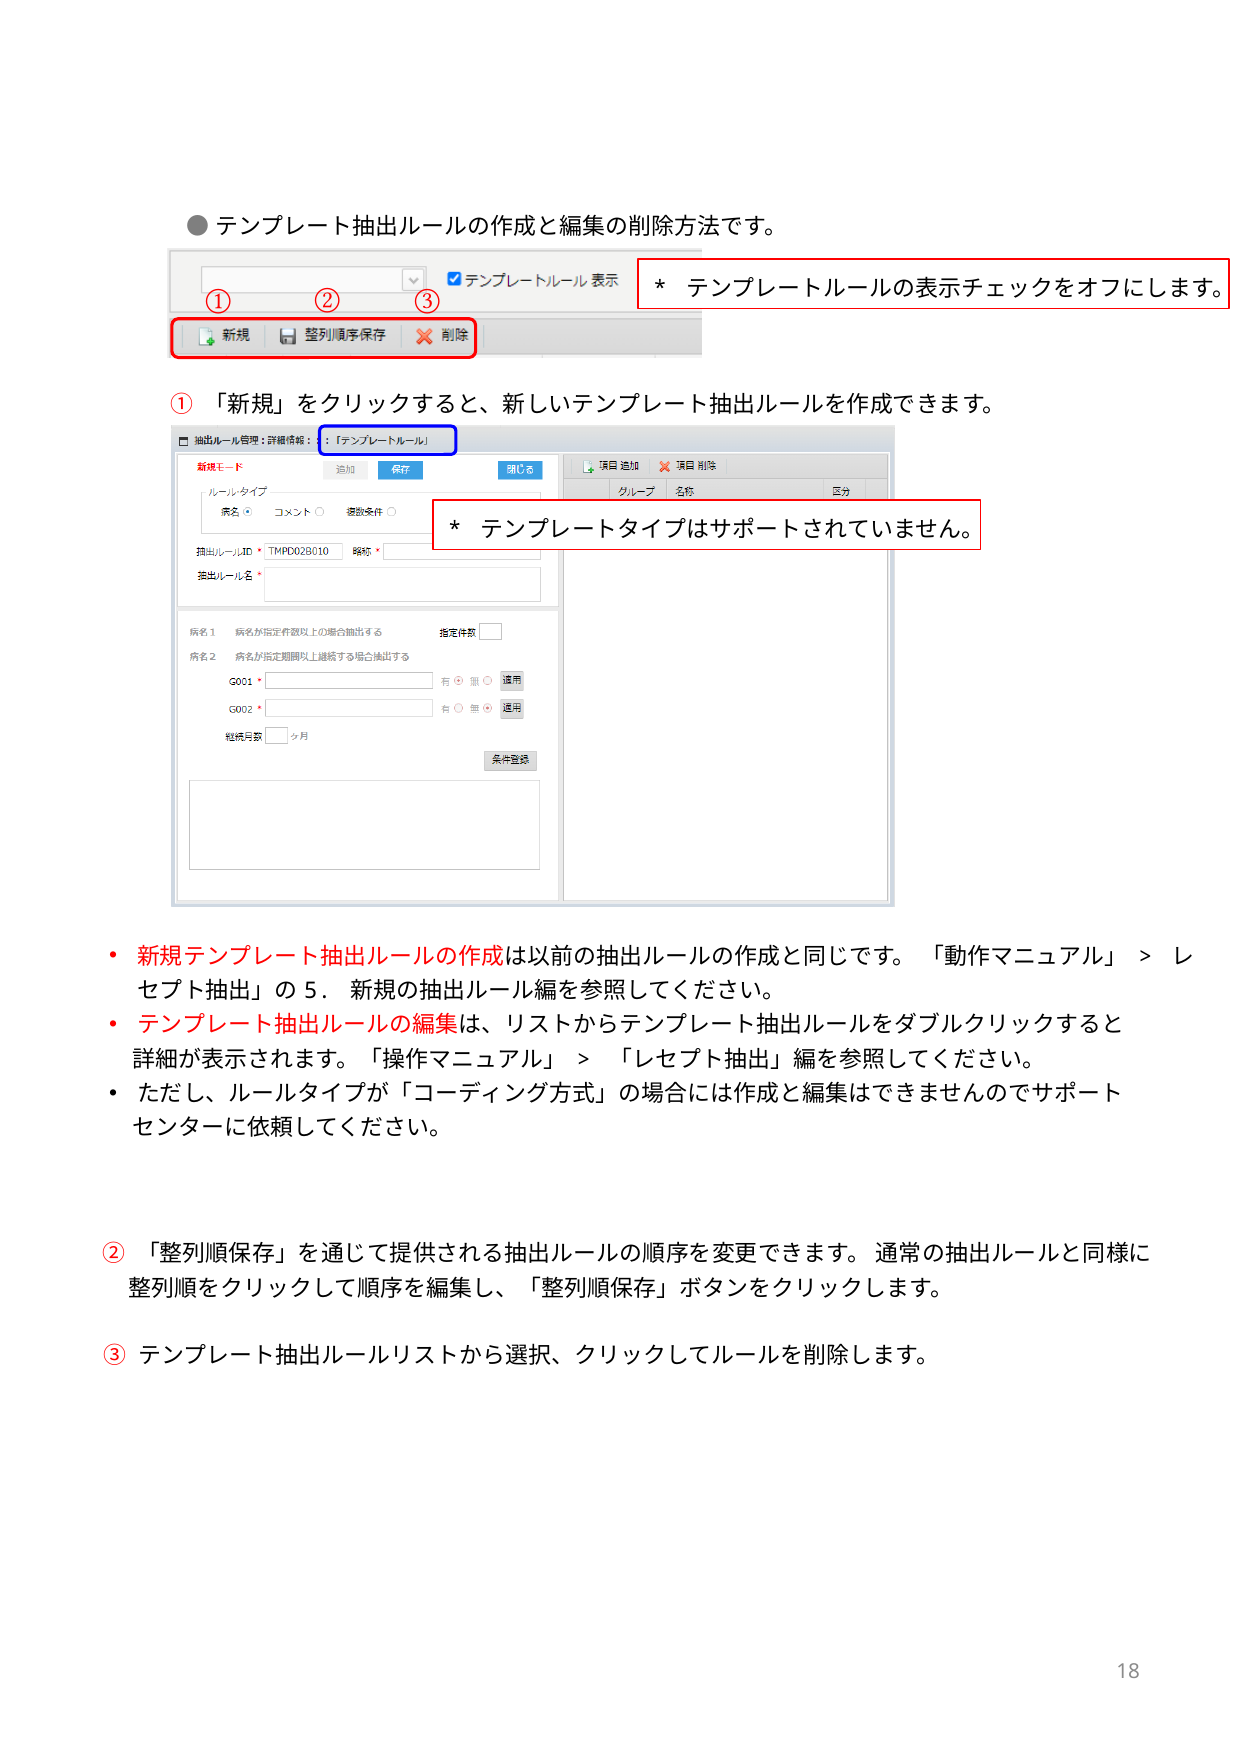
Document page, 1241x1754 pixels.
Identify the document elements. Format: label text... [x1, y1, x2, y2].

slide_number 17 [875, 1625, 1155, 1719]
picture [165, 247, 702, 359]
text_box * テンプレートルールの表示チェックをオフにします。 [702, 259, 1229, 309]
text_box 新規テンプレート抽出ルールの作成は以前の抽出ルールの作成と同じです。 「動作マニュアル」 > レセプト抽出」の5. 新規の抽出ルール編を参照してください。 テンプレート抽出ルールの編集は、リストからテンプレート抽出ルールをダブルクリックすると 詳細が表示されます。「操作マニュアル」 > 「レセプト抽出」編を参照してください。 ただし、ルールタイプが「コーディング方式」の場合には作成と編集はできませんのでサポート センターに依頼してください。 [94, 926, 1228, 1148]
text_box ① 「新規」をクリックすると、新しいテンプレート抽出ルールを作成できます。 [155, 375, 1155, 425]
text_box * テンプレートタイプはサポートされていません。 [895, 500, 981, 550]
text_box ② 「整列順保存」を通じて提供される抽出ルールの順序を変更できます。 通常の抽出ルールと同様に 整列順をクリックして順序を編集し、「整列順保存」ボタンをクリックします。 [87, 1224, 1192, 1309]
picture [171, 425, 895, 907]
text_box ③ テンプレート抽出ルールリストから選択、クリックしてルールを削除します。 [88, 1326, 1150, 1411]
text_box ●テンプレート抽出ルールの作成と編集の削除方法です。 [171, 197, 1058, 248]
